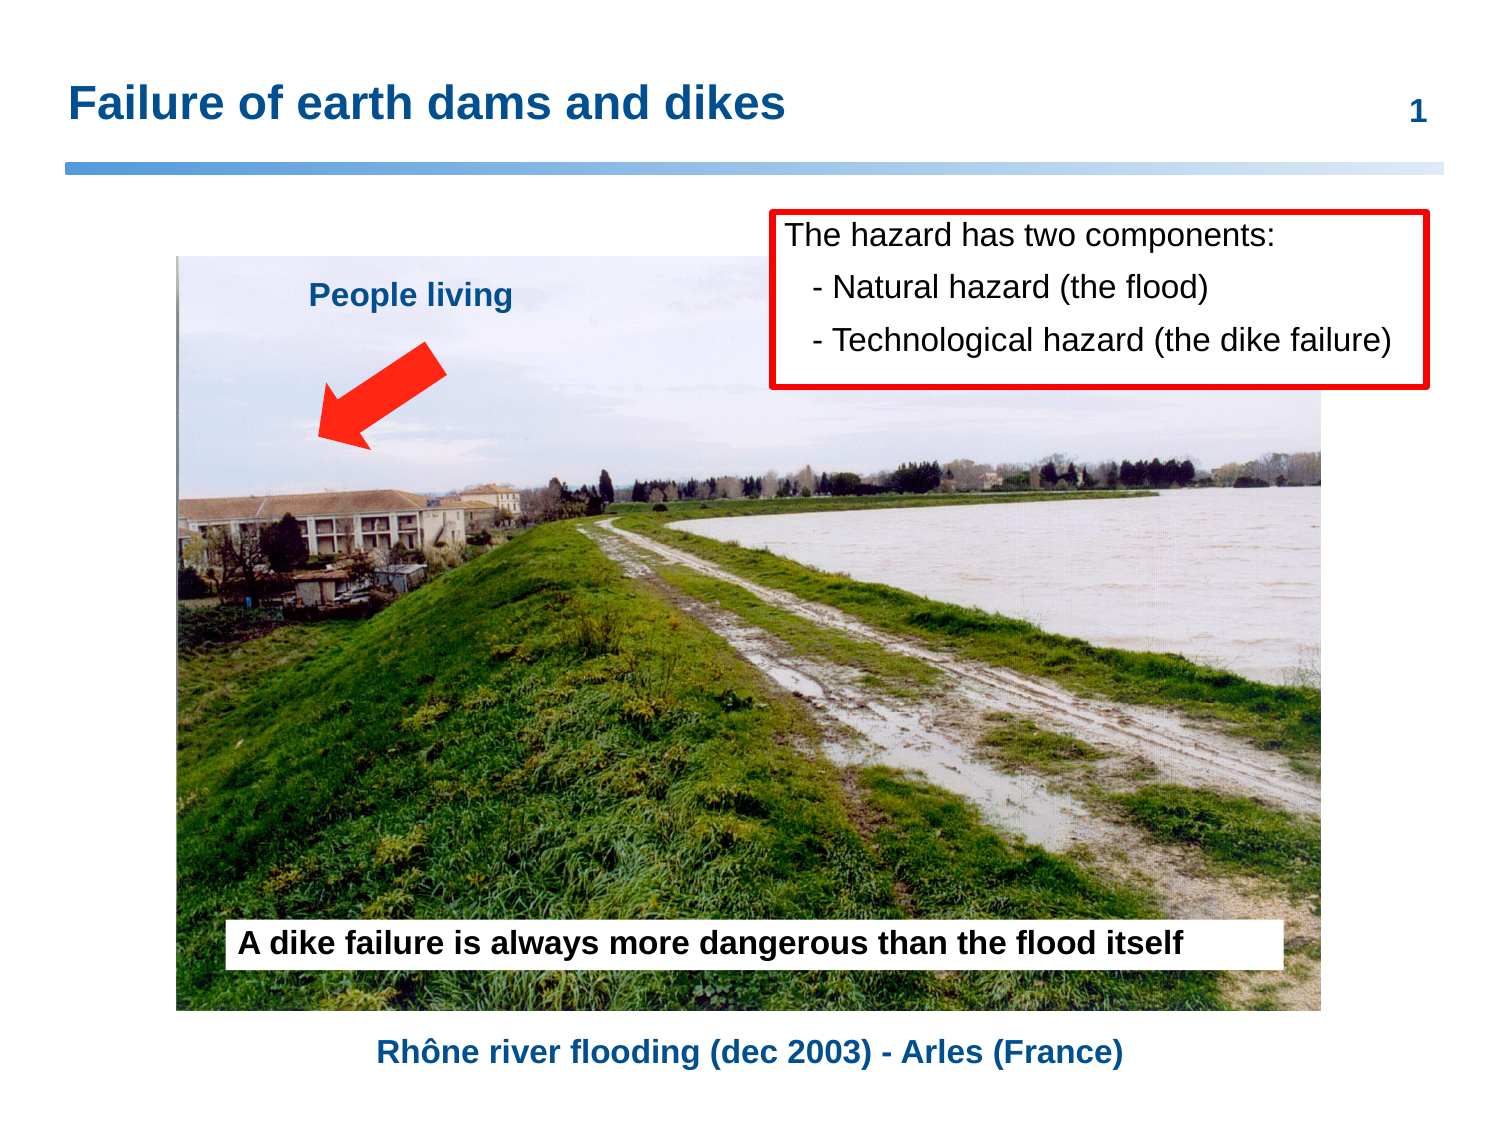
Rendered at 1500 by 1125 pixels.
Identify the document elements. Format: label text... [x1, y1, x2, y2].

list Rhône river flooding (dec 2003) - Arles (France) [364, 1029, 1158, 1100]
picture [176, 256, 1321, 1011]
text_box [65, 162, 1444, 175]
text_box 1 [1354, 79, 1440, 140]
text_box The hazard has two components: - Natural hazard (the flood) - Technological hazard (the dike failure) [772, 212, 1427, 387]
title Failure of earth dams and dikes [56, 33, 1463, 175]
